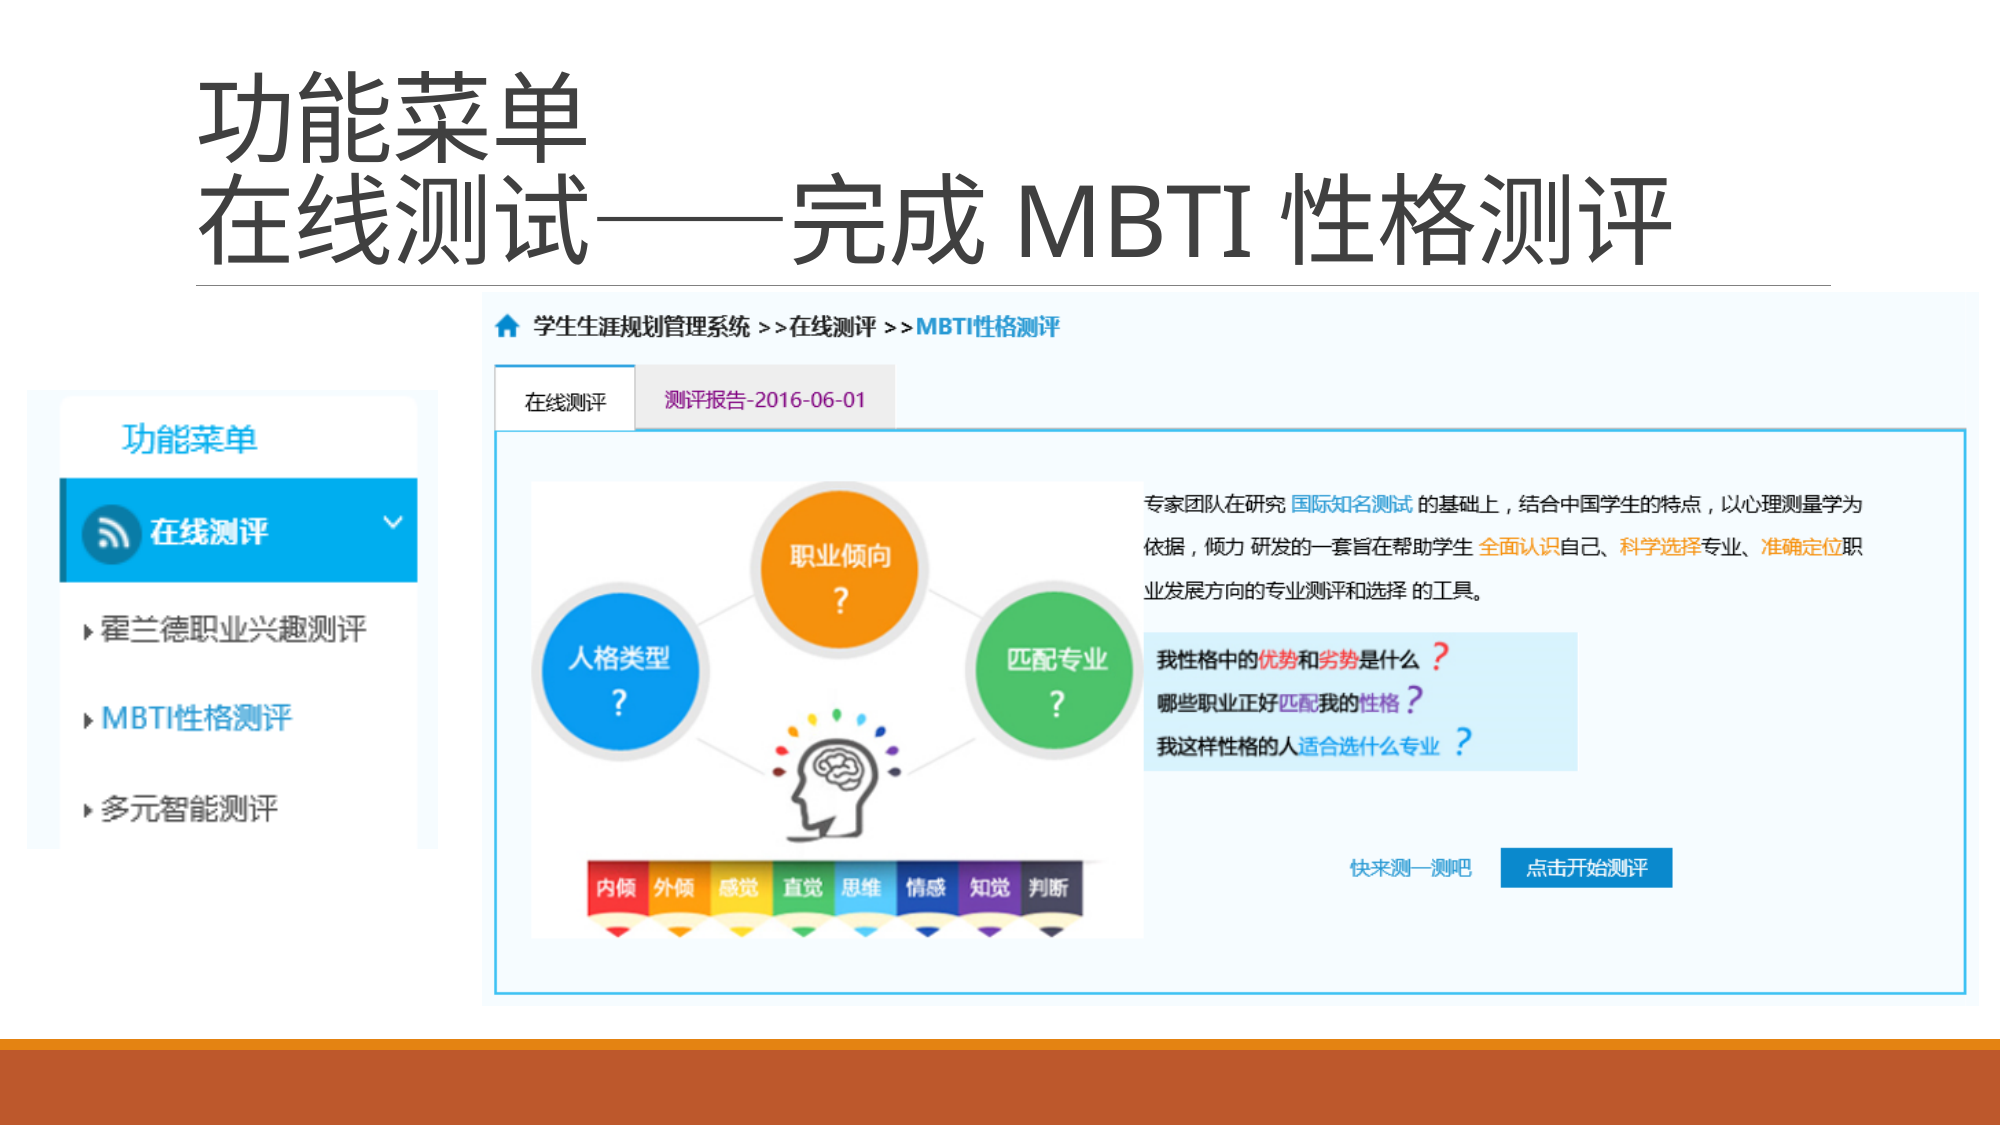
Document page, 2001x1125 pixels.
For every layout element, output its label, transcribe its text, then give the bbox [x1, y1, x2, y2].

picture [27, 389, 439, 850]
title 功能菜单 在线测试——完成MBTI性格测评 [180, 47, 1830, 285]
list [482, 291, 1980, 1007]
